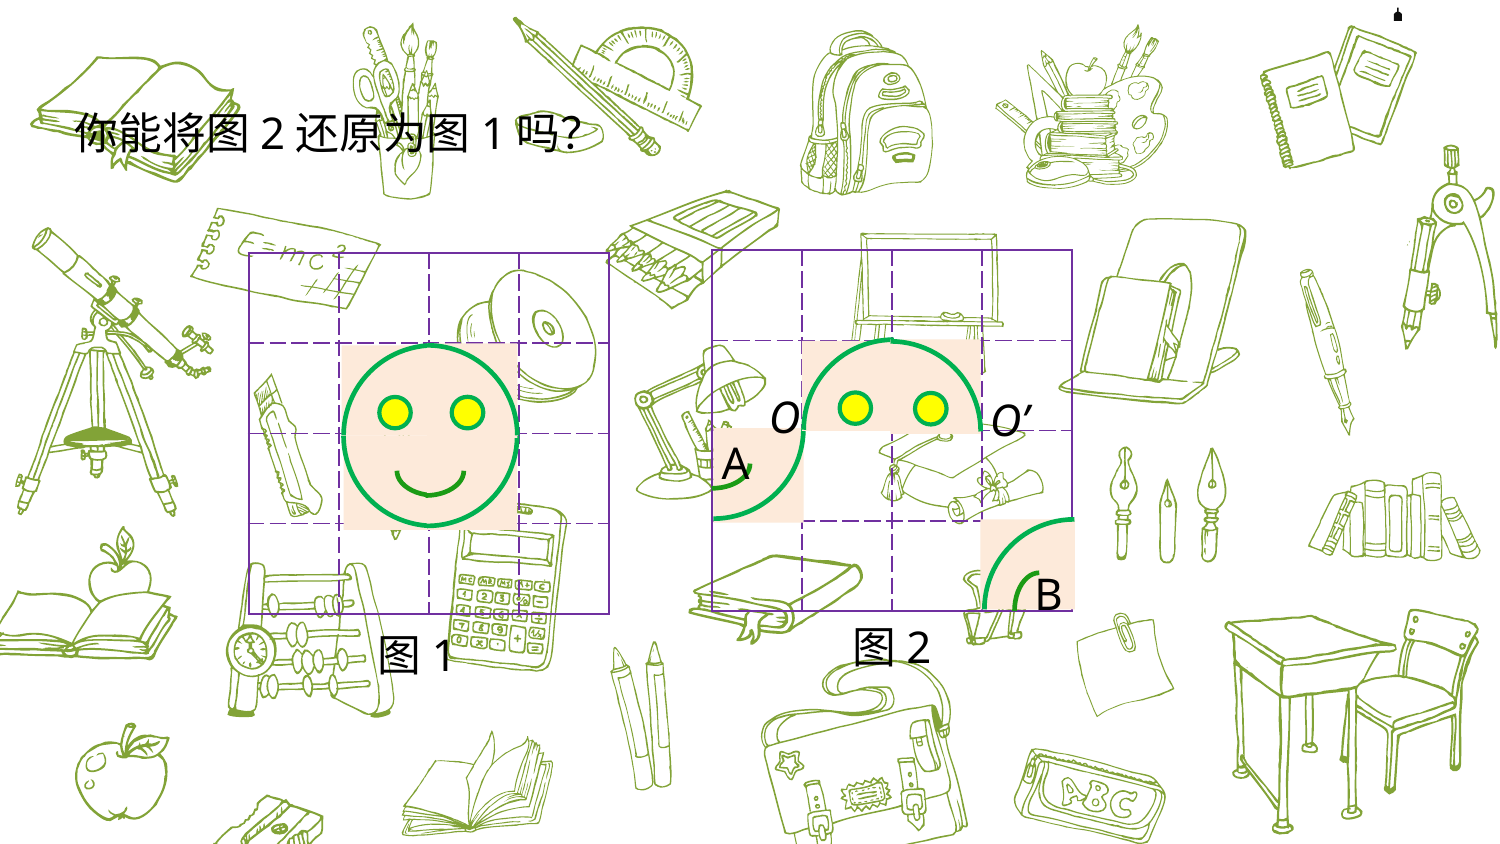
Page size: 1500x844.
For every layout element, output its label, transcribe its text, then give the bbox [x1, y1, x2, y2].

text_box 你能将图2还原为图1吗？ [63, 74, 576, 165]
table_header [519, 254, 608, 343]
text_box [518, 345, 524, 526]
table_cell [519, 524, 608, 613]
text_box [800, 339, 981, 522]
table_cell [984, 340, 1071, 431]
table_cell [984, 431, 1071, 517]
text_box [337, 343, 518, 526]
table_cell [713, 523, 802, 610]
text_box 图2 [825, 613, 958, 678]
text_box O’ [984, 386, 1044, 451]
table_cell [520, 343, 608, 433]
table_cell [250, 433, 336, 524]
text_box 图1 [351, 621, 484, 686]
table_header [982, 251, 1071, 340]
table_cell [802, 522, 892, 610]
table_cell [524, 433, 608, 524]
table_header [339, 254, 429, 343]
table_cell [429, 530, 519, 613]
table_header [250, 254, 339, 343]
table_header [802, 251, 892, 339]
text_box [982, 517, 1163, 702]
table_cell [892, 522, 980, 610]
table_header [713, 251, 802, 338]
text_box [623, 338, 804, 523]
table_cell [250, 524, 339, 613]
table_header [892, 251, 982, 339]
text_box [336, 345, 518, 530]
table_cell [339, 530, 429, 613]
table_cell [250, 343, 337, 433]
table_header [429, 254, 519, 343]
